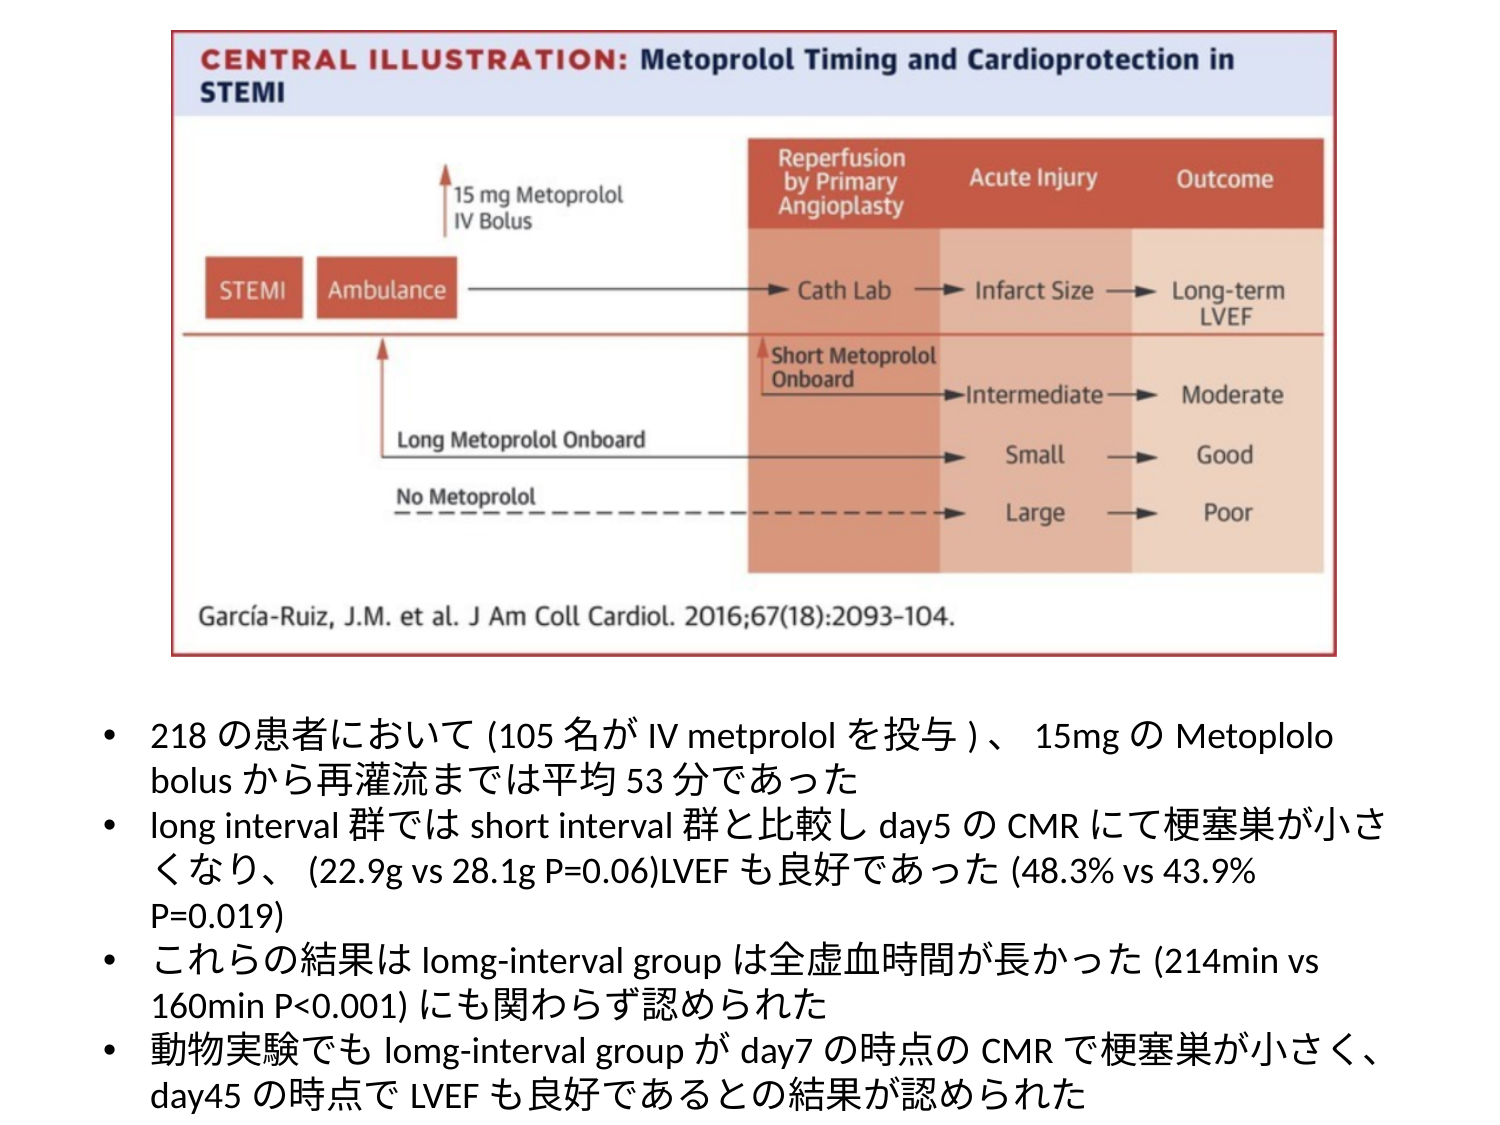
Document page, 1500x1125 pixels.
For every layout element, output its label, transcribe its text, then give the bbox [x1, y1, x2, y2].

picture [170, 30, 1338, 658]
text_box 218の患者において(105名がIV metprololを投与)、15mgのMetoplolo bolusから再灌流までは平均53分であった long interval群ではshort interval群と比較しday5のCMRにて梗塞巣が小さくなり、(22.9g vs 28.1g P=0.06)LVEFも良好であった(48.3% vs 43.9% P=0.019) これらの結果はlomg-interval groupは全虚血時間が長かった(214min vs 160min P<0.001)にも関わらず認められた 動物実験でもlomg-interval groupがday7の時点のCMRで梗塞巣が小さく、day45の時点でLVEFも良好であるとの結果が認められた [88, 704, 1412, 1124]
